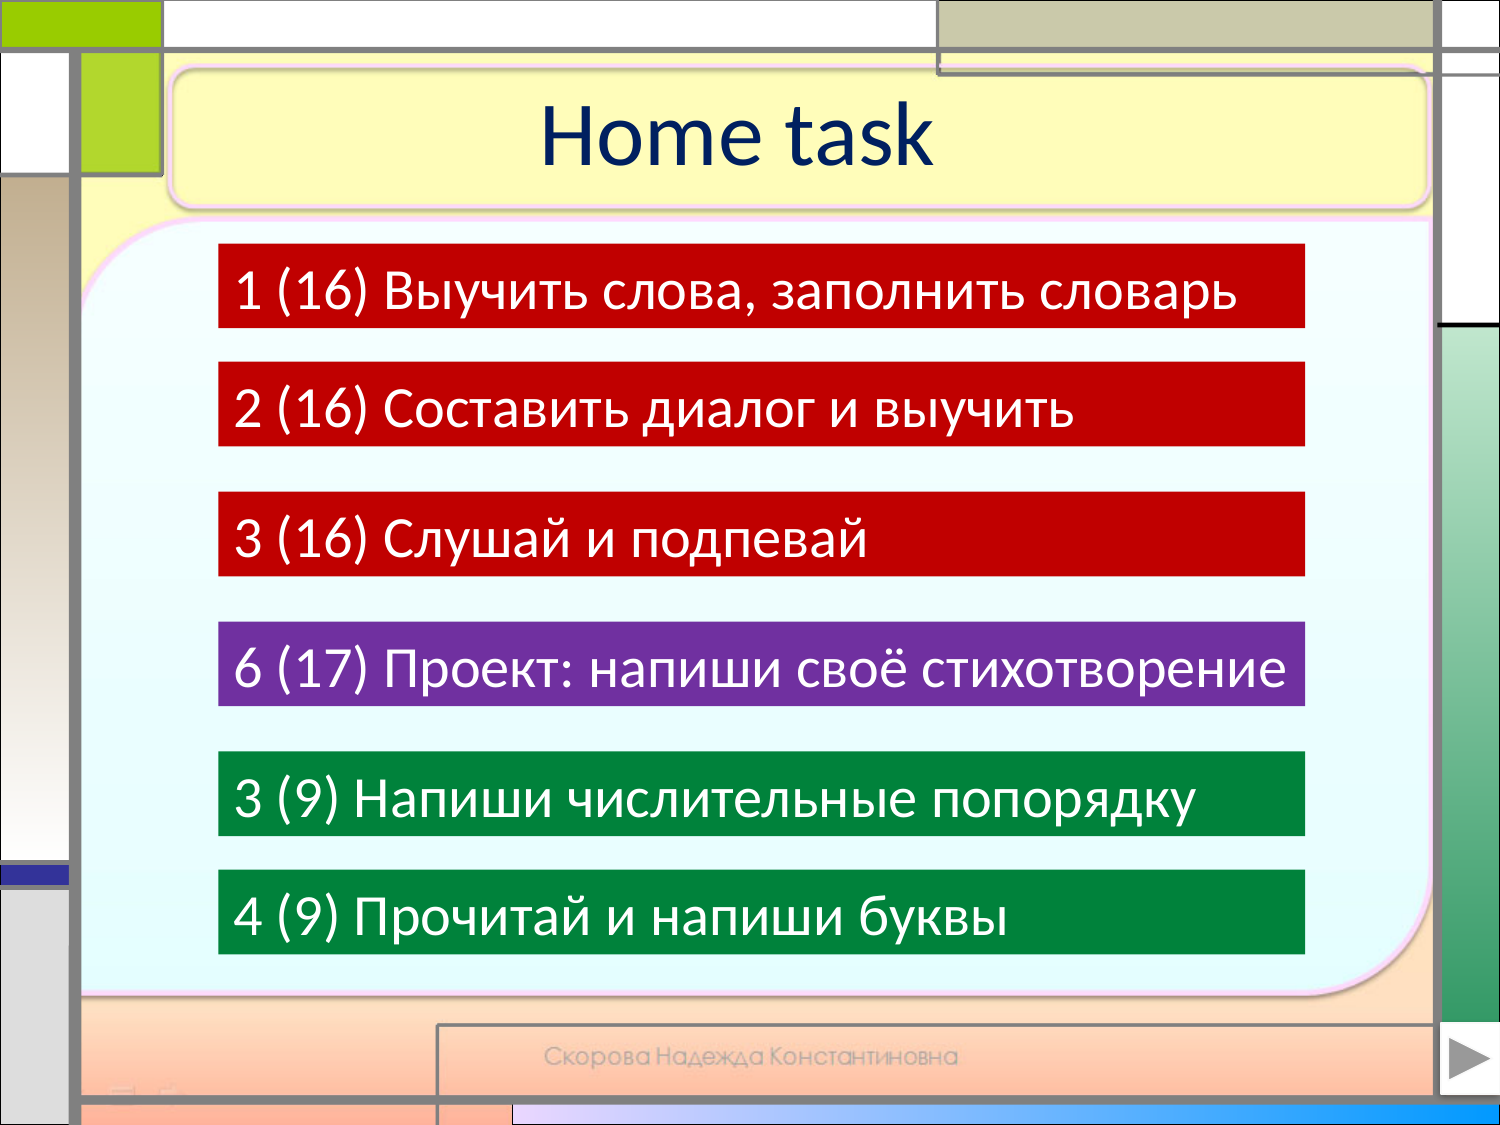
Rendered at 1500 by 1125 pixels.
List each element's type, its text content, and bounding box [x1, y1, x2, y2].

picture [440, 1027, 1432, 1095]
text_box 6 (17) Проект: напиши своё стихотворение [218, 621, 1306, 707]
picture [82, 54, 1432, 1095]
picture [82, 1105, 435, 1125]
text_box [1440, 1022, 1500, 1095]
text_box 1 (16) Выучить слова, заполнить словарь [218, 243, 1306, 329]
text_box 3 (16) Слушай и подпевай [218, 491, 1306, 577]
picture [440, 1105, 512, 1125]
picture [940, 54, 1432, 73]
text_box 3 (9) Напиши числительные попорядку [218, 751, 1306, 837]
text_box Home task [234, 66, 952, 191]
text_box 2 (16) Составить диалог и выучить [218, 361, 1306, 447]
text_box 4 (9) Прочитай и напиши буквы [218, 869, 1306, 955]
